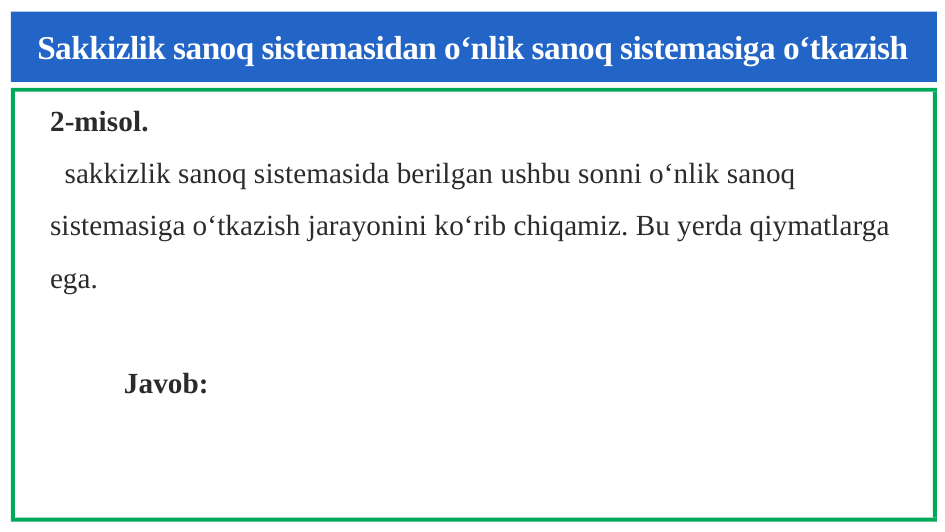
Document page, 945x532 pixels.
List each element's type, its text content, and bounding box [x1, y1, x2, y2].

text_box [68, 116, 827, 190]
title Sakkizlik sanoq sistemasidan o‘nlik sanoq sistemasiga o‘tkazish [35, 0, 928, 91]
